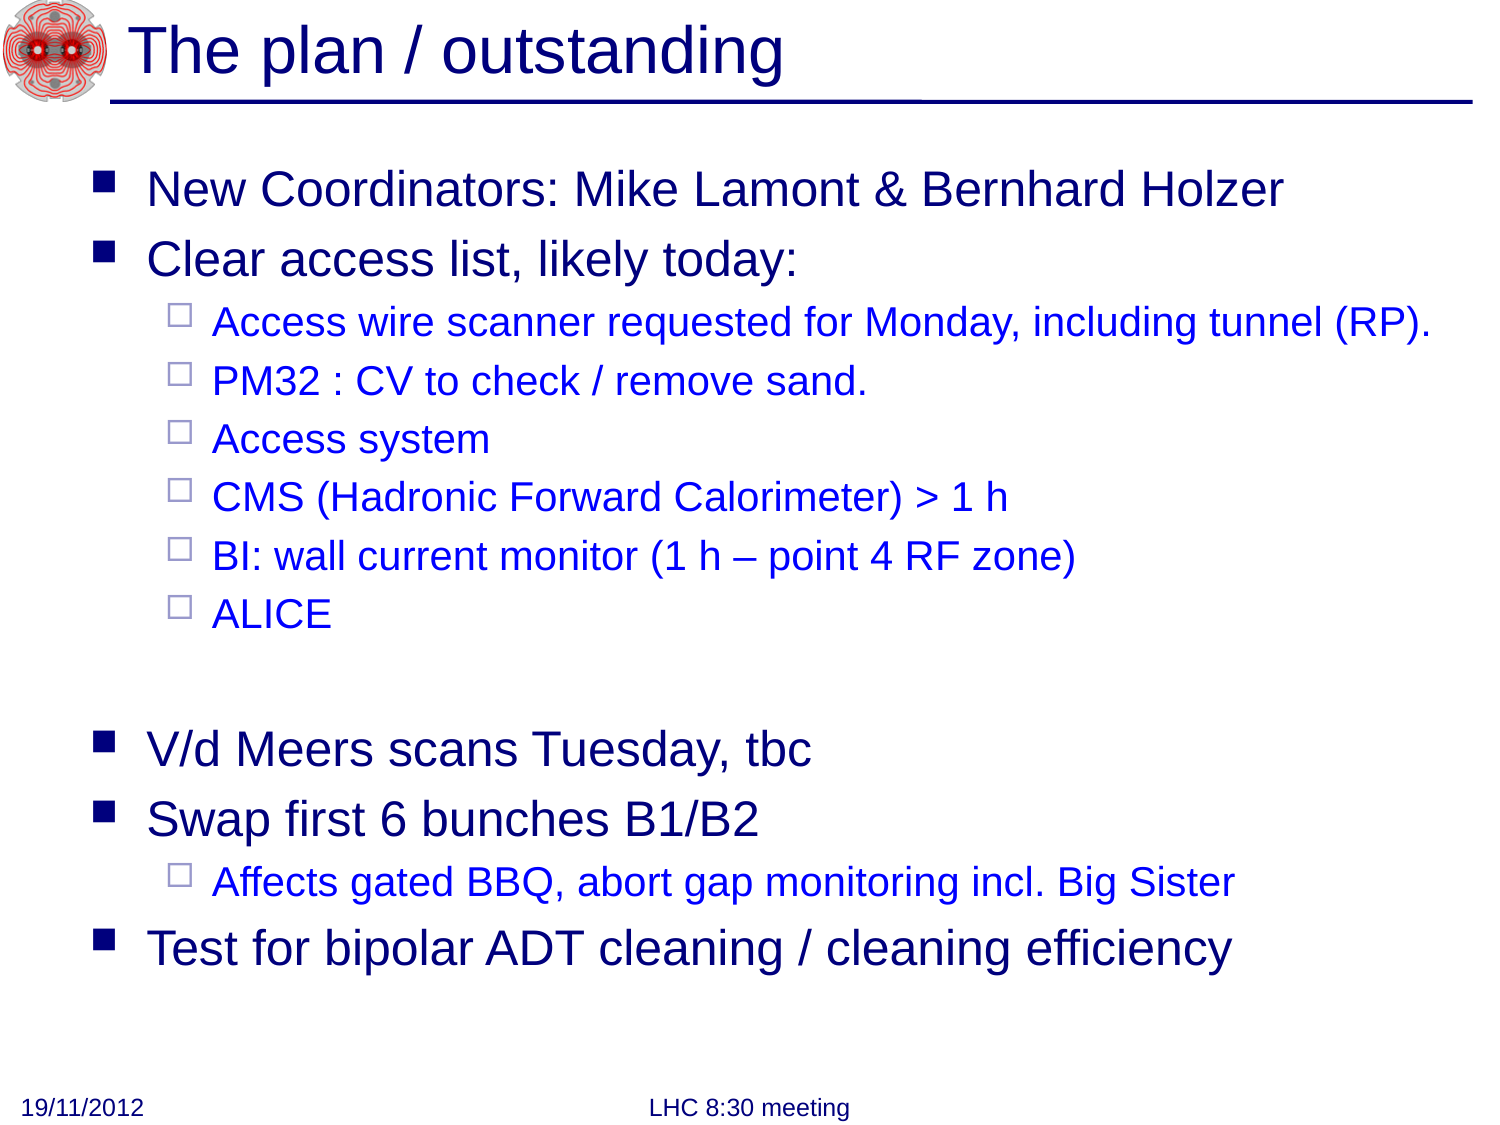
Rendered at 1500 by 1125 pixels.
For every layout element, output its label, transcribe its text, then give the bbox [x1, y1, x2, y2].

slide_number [5, 1085, 356, 1125]
picture [0, 0, 108, 103]
title The plan / outstanding [111, 3, 1463, 91]
footer LHC 8:30 meeting [512, 1087, 988, 1125]
list New Coordinators: Mike Lamont & Bernhard Holzer Clear access list, likely today: Access wire scanner requested for Monday, including tunnel (RP). PM32 : CV to check / remove sand. Access system CMS (Hadronic Forward Calorimeter) > 1 h BI: wall current monitor (1 h – point 4 RF zone) ALICE V/d Meers scans Tuesday, tbc Swap first 6 bunches B1/B2 Affects gated BBQ, abort gap monitoring incl. Big Sister Test for bipolar ADT cleaning / cleaning efficiency [74, 148, 1471, 988]
